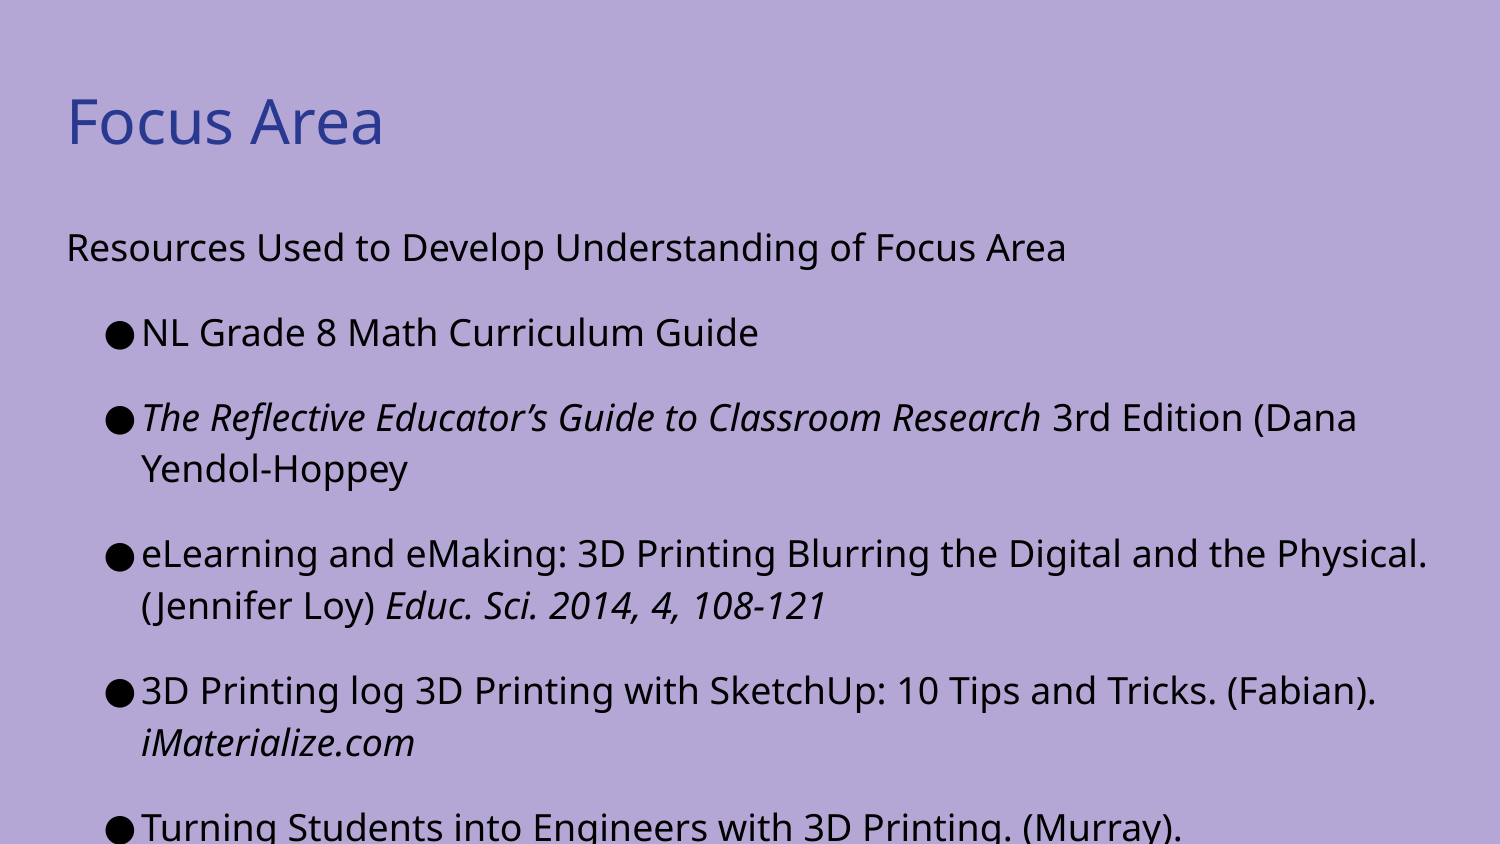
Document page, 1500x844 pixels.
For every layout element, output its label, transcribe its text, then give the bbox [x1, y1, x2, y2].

title Focus Area [51, 67, 1449, 167]
list Resources Used to Develop Understanding of Focus Area NL Grade 8 Math Curriculum Guide The Reflective Educator’s Guide to Classroom Research 3rd Edition (Dana Yendol-Hoppey eLearning and eMaking: 3D Printing Blurring the Digital and the Physical. (Jennifer Loy) Educ. Sci. 2014, 4, 108-121 3D Printing log 3D Printing with SketchUp: 10 Tips and Tricks. (Fabian). iMaterialize.com Turning Students into Engineers with 3D Printing. (Murray). steve@stevemurrayink.com [51, 201, 1449, 778]
